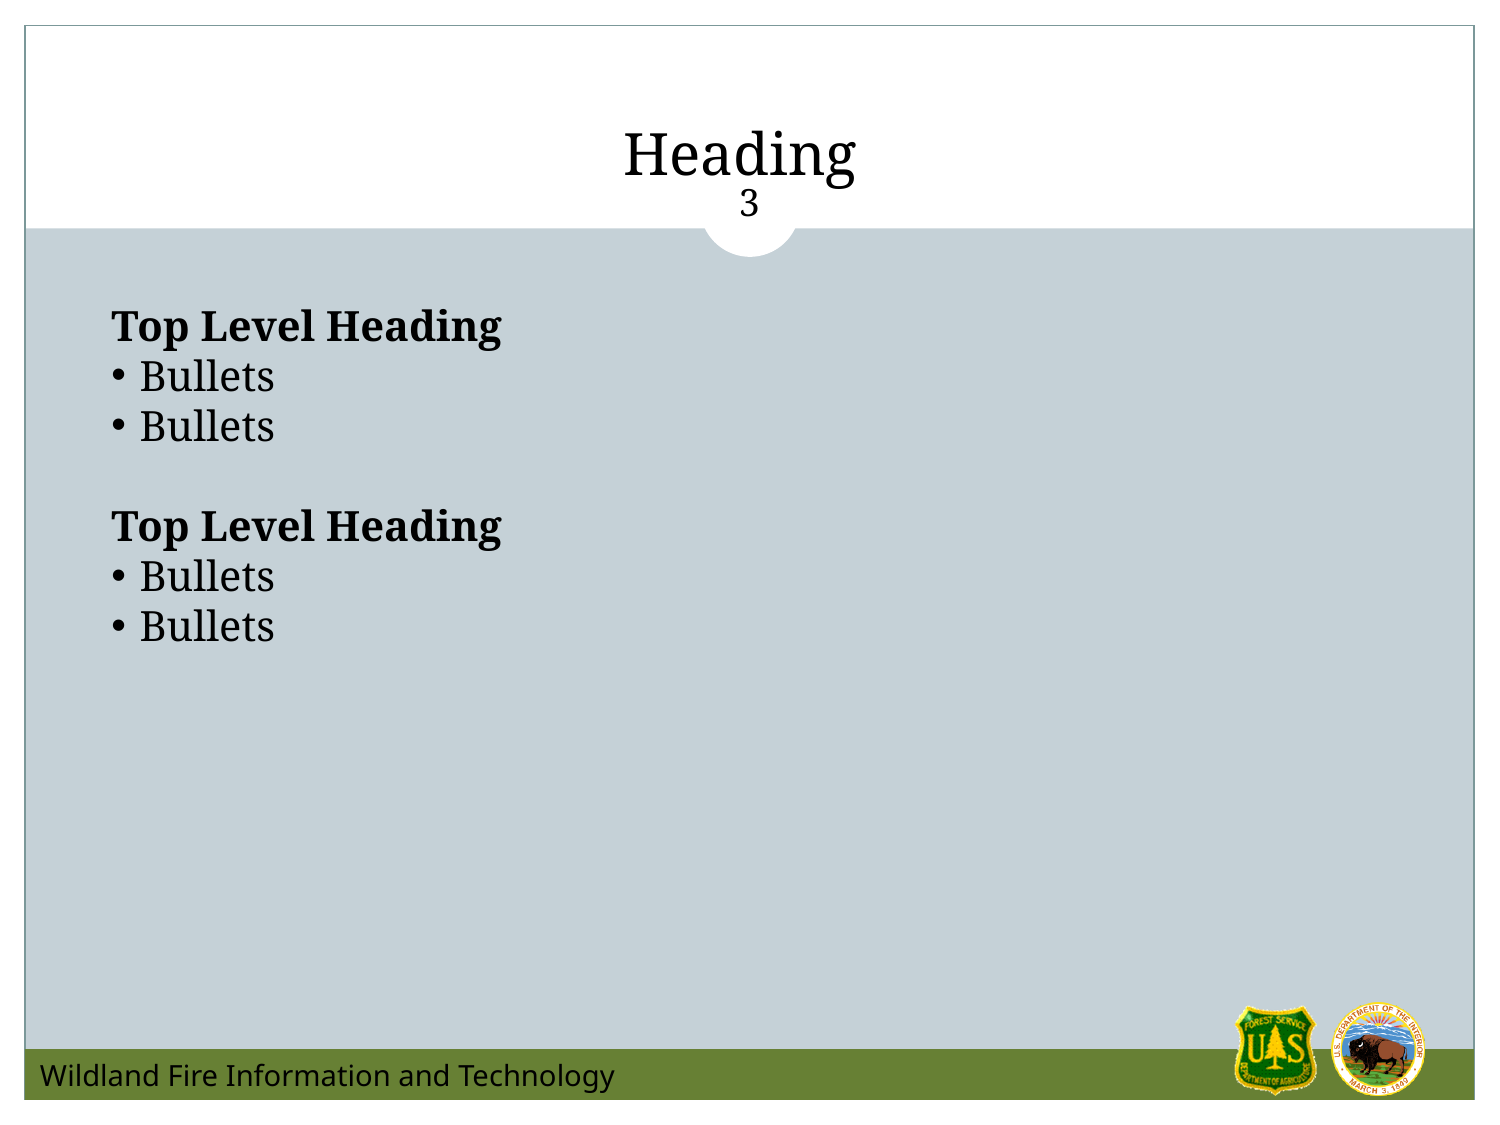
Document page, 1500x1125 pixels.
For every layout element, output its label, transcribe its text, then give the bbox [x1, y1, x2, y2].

slide_number 3 [694, 168, 805, 241]
list Top Level Heading Bullets Bullets Top Level Heading Bullets Bullets [96, 284, 1414, 971]
picture [1331, 1002, 1425, 1096]
picture [1234, 1005, 1317, 1096]
title Heading [34, 58, 1446, 203]
